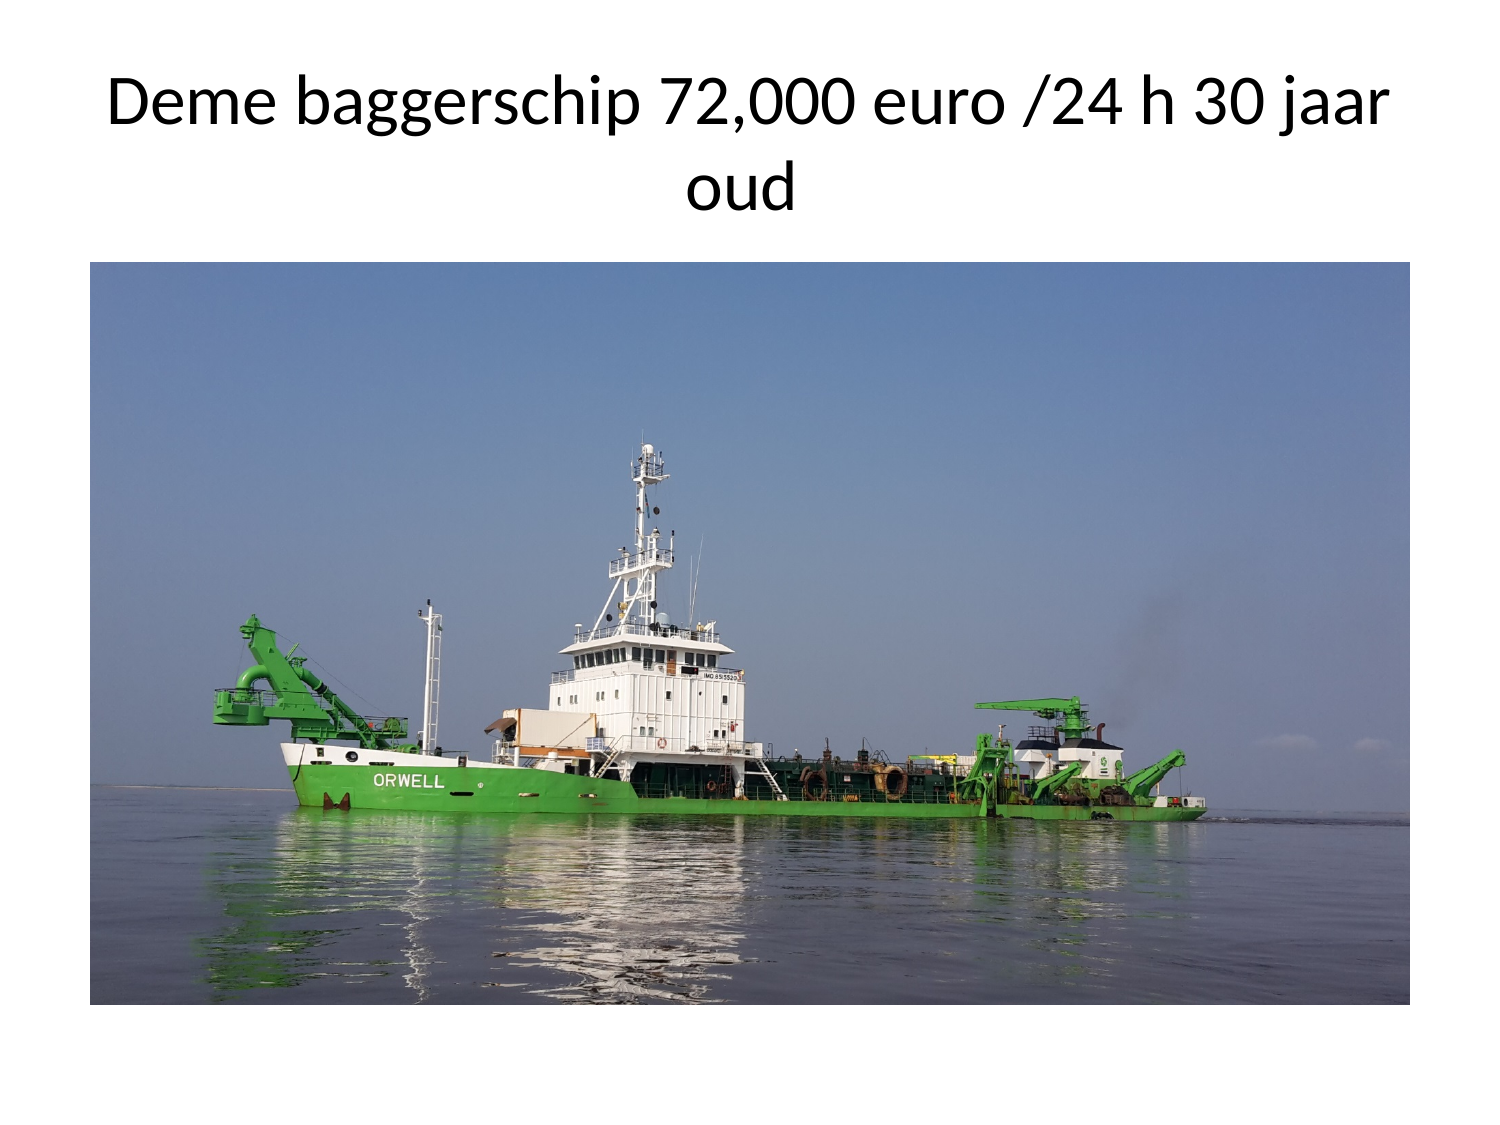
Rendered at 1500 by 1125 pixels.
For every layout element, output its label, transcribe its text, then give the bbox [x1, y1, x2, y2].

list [89, 262, 1411, 1006]
title Deme baggerschip 72,000 euro /24 h 30 jaar oud [75, 45, 1425, 233]
